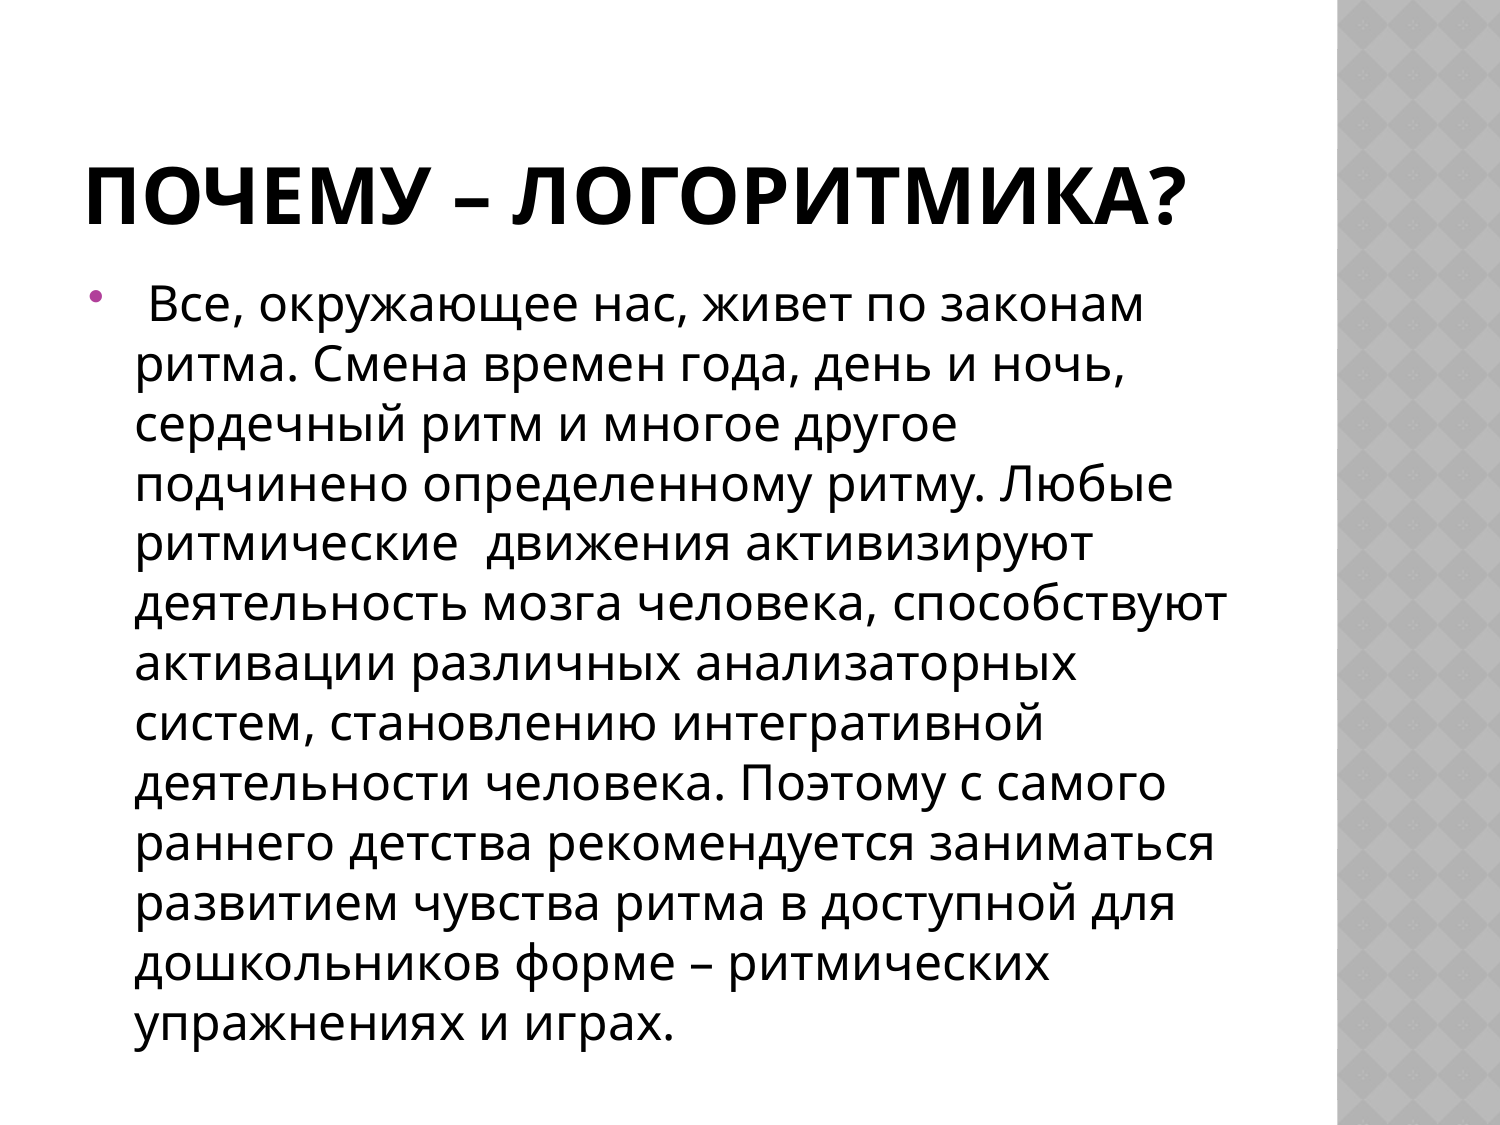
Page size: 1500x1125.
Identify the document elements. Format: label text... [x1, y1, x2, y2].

list Все, окружающее нас, живет по законам ритма. Смена времен года, день и ночь, сердечный ритм и многое другое подчинено определенному ритму. Любые ритмические движения активизируют деятельность мозга человека, способствуют активации различных анализаторных систем, становлению интегративной деятельности человека. Поэтому с самого раннего детства рекомендуется заниматься развитием чувства ритма в доступной для дошкольников форме – ритмических упражнениях и играх. [75, 264, 1263, 1059]
title Почему – логоритмика? [75, 52, 1263, 240]
